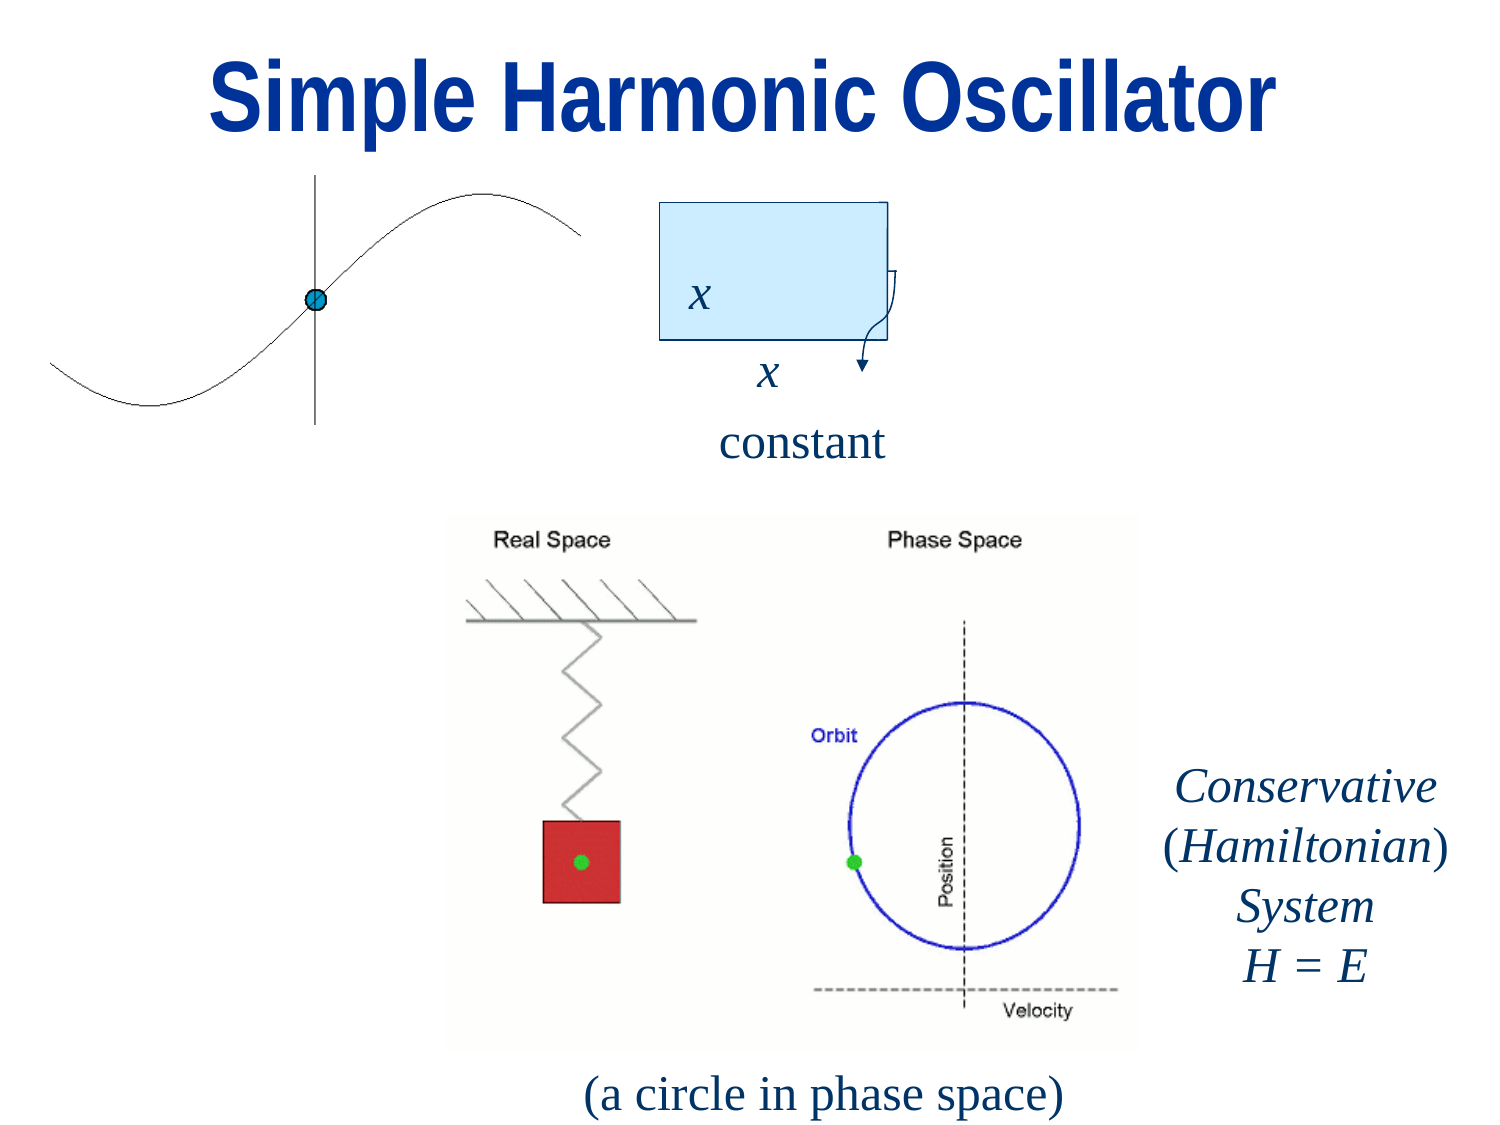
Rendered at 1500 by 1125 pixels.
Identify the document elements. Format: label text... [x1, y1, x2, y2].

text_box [861, 269, 896, 373]
title Simple Harmonic Oscillator [24, 12, 1463, 201]
picture [49, 173, 581, 426]
text_box Conservative (Hamiltonian) System H = E [1147, 744, 1464, 1000]
text_box [659, 202, 878, 340]
picture [446, 514, 1140, 1052]
text_box [878, 202, 888, 268]
